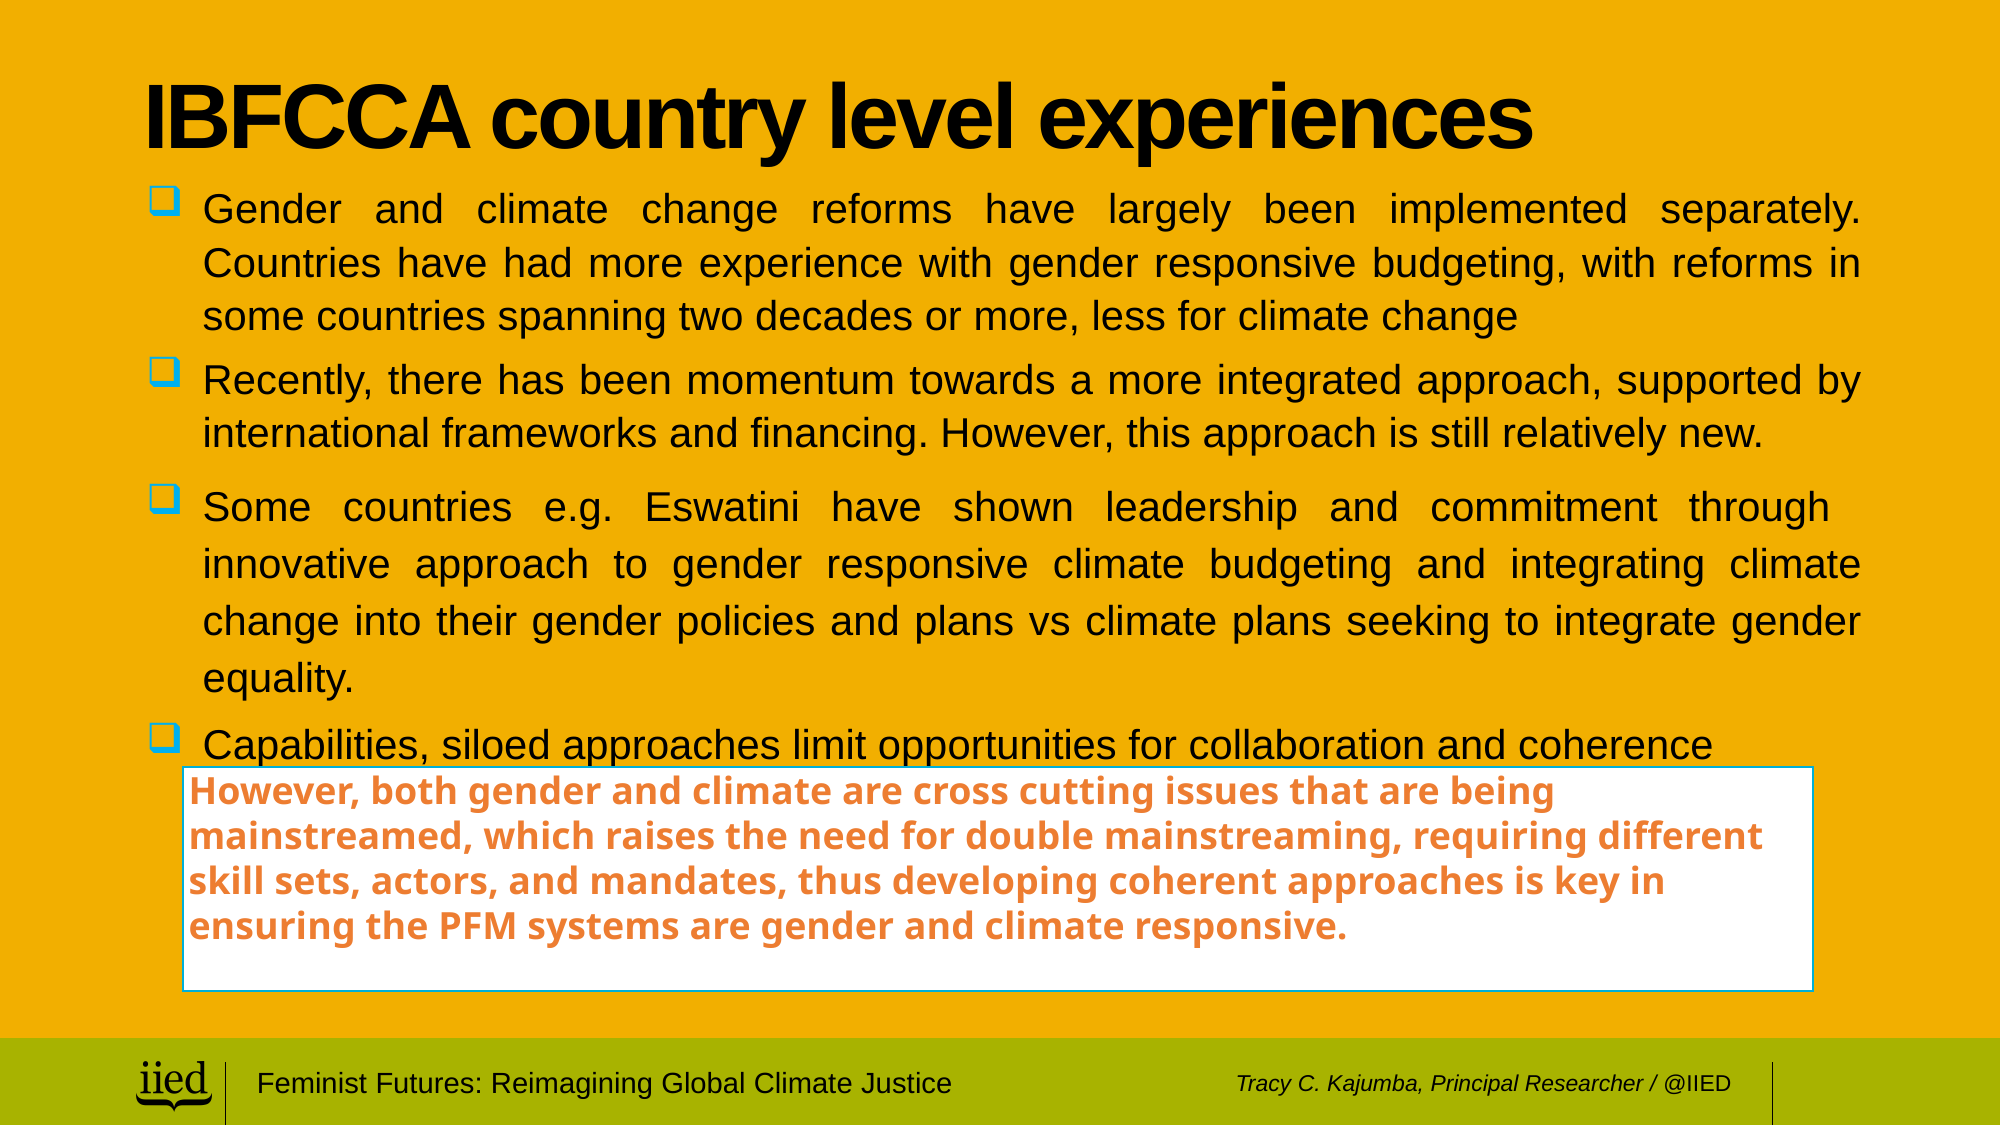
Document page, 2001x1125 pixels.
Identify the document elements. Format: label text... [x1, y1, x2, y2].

text_box However, both gender and climate are cross cutting issues that are being mainstreamed, which raises the need for double mainstreaming, requiring different skill sets, actors, and mandates, thus developing coherent approaches is key in ensuring the PFM systems are gender and climate responsive. [182, 766, 1814, 992]
footer Feminist Futures: Reimagining Global Climate Justice [241, 1052, 1127, 1113]
title IBFCCA country level experiences [137, 59, 1863, 179]
list Gender and climate change reforms have largely been implemented separately. Countries have had more experience with gender responsive budgeting, with reforms in some countries spanning two decades or more, less for climate change Recently, there has been momentum towards a more integrated approach, supported by international frameworks and financing. However, this approach is still relatively new. Some countries e.g. Eswatini have shown leadership and commitment through innovative approach to gender responsive climate budgeting and integrating climate change into their gender policies and plans vs climate plans seeking to integrate gender equality. Capabilities, siloed approaches limit opportunities for collaboration and coherence [137, 179, 1863, 1014]
